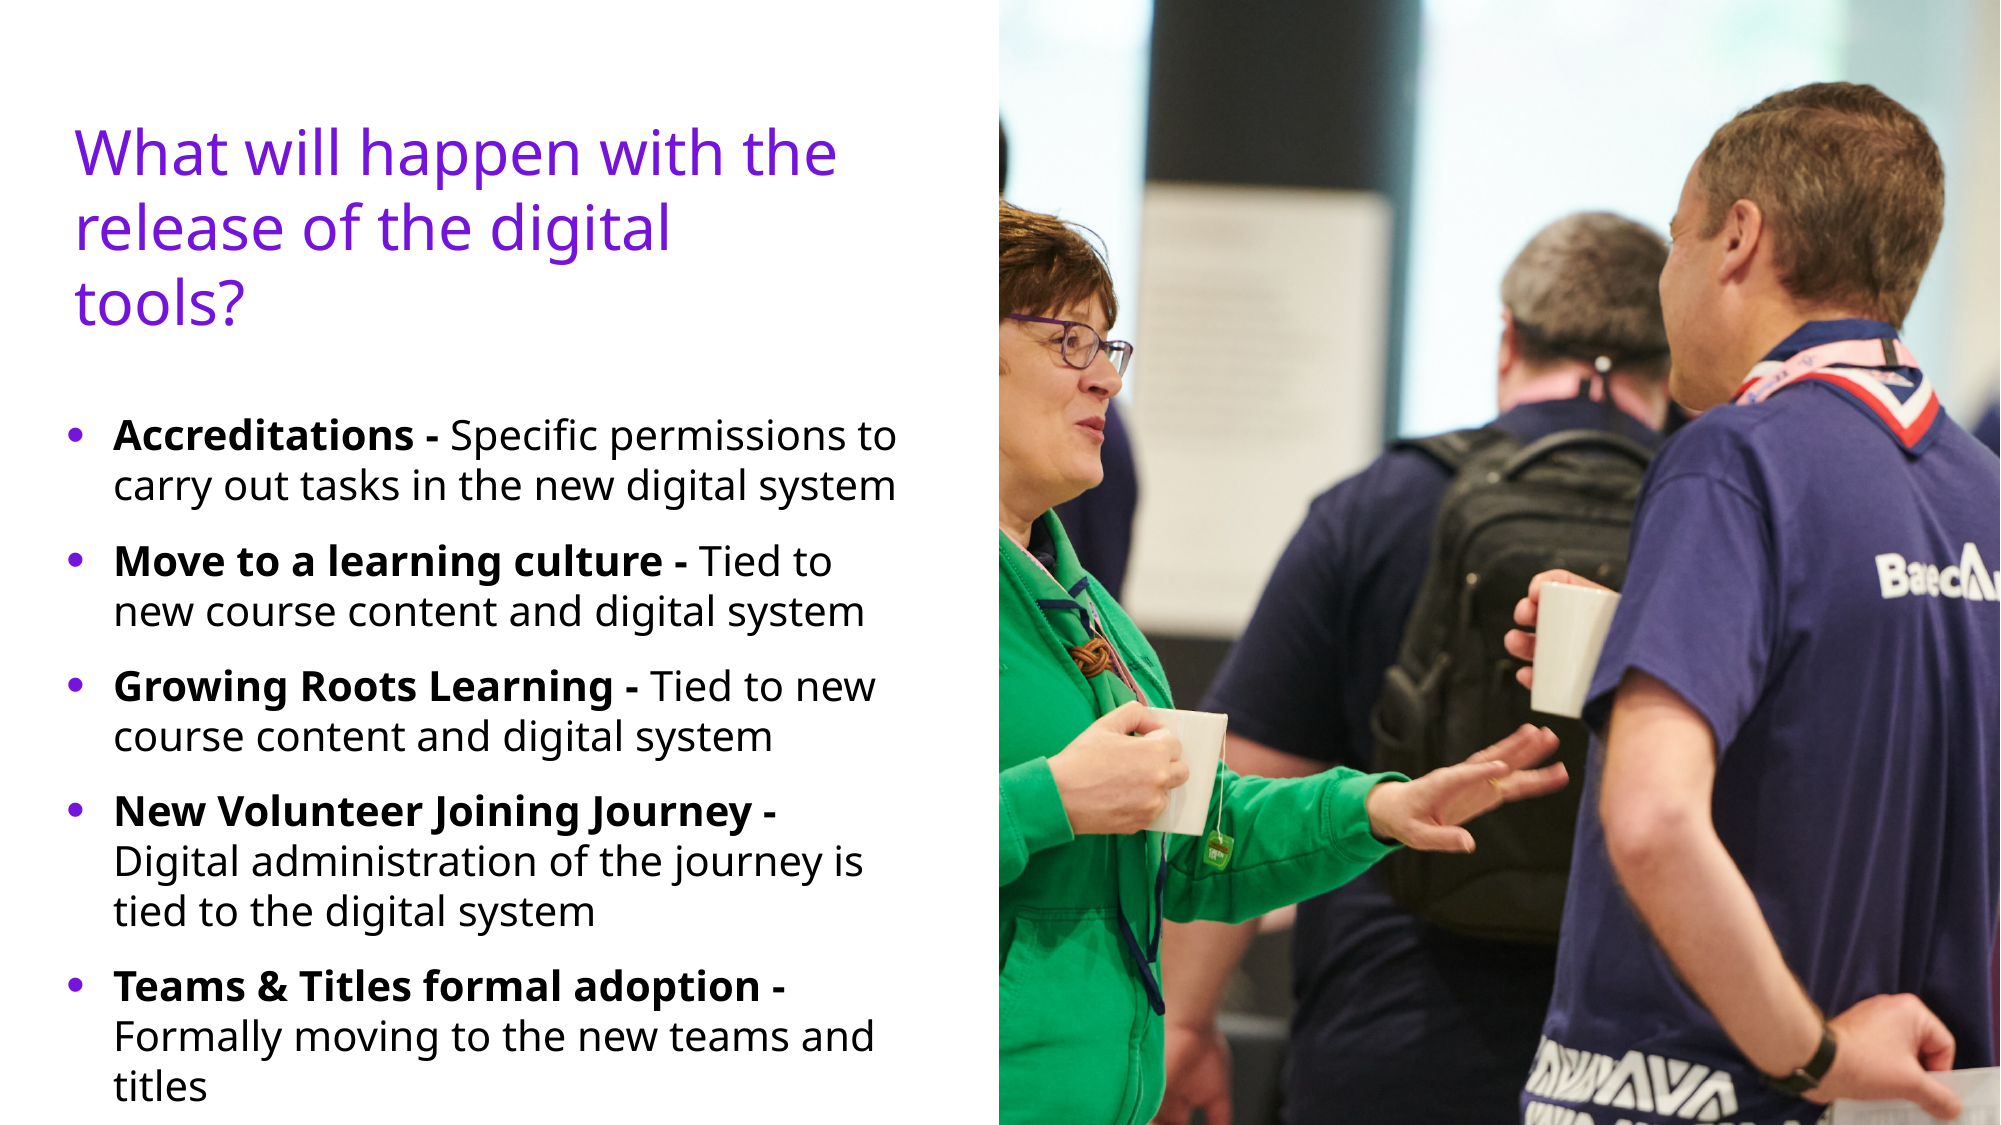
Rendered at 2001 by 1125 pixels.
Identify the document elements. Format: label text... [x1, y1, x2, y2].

text_box What will happen with the release of the digital tools? [74, 113, 855, 339]
picture [999, 0, 2000, 1125]
text_box Accreditations - Specific permissions to carry out tasks in the new digital system Move to a learning culture - Tied to new course content and digital system Growing Roots Learning - Tied to new course content and digital system New Volunteer Joining Journey - Digital administration of the journey is tied to the digital system Teams & Titles formal adoption - Formally moving to the new teams and titles [49, 401, 928, 1118]
